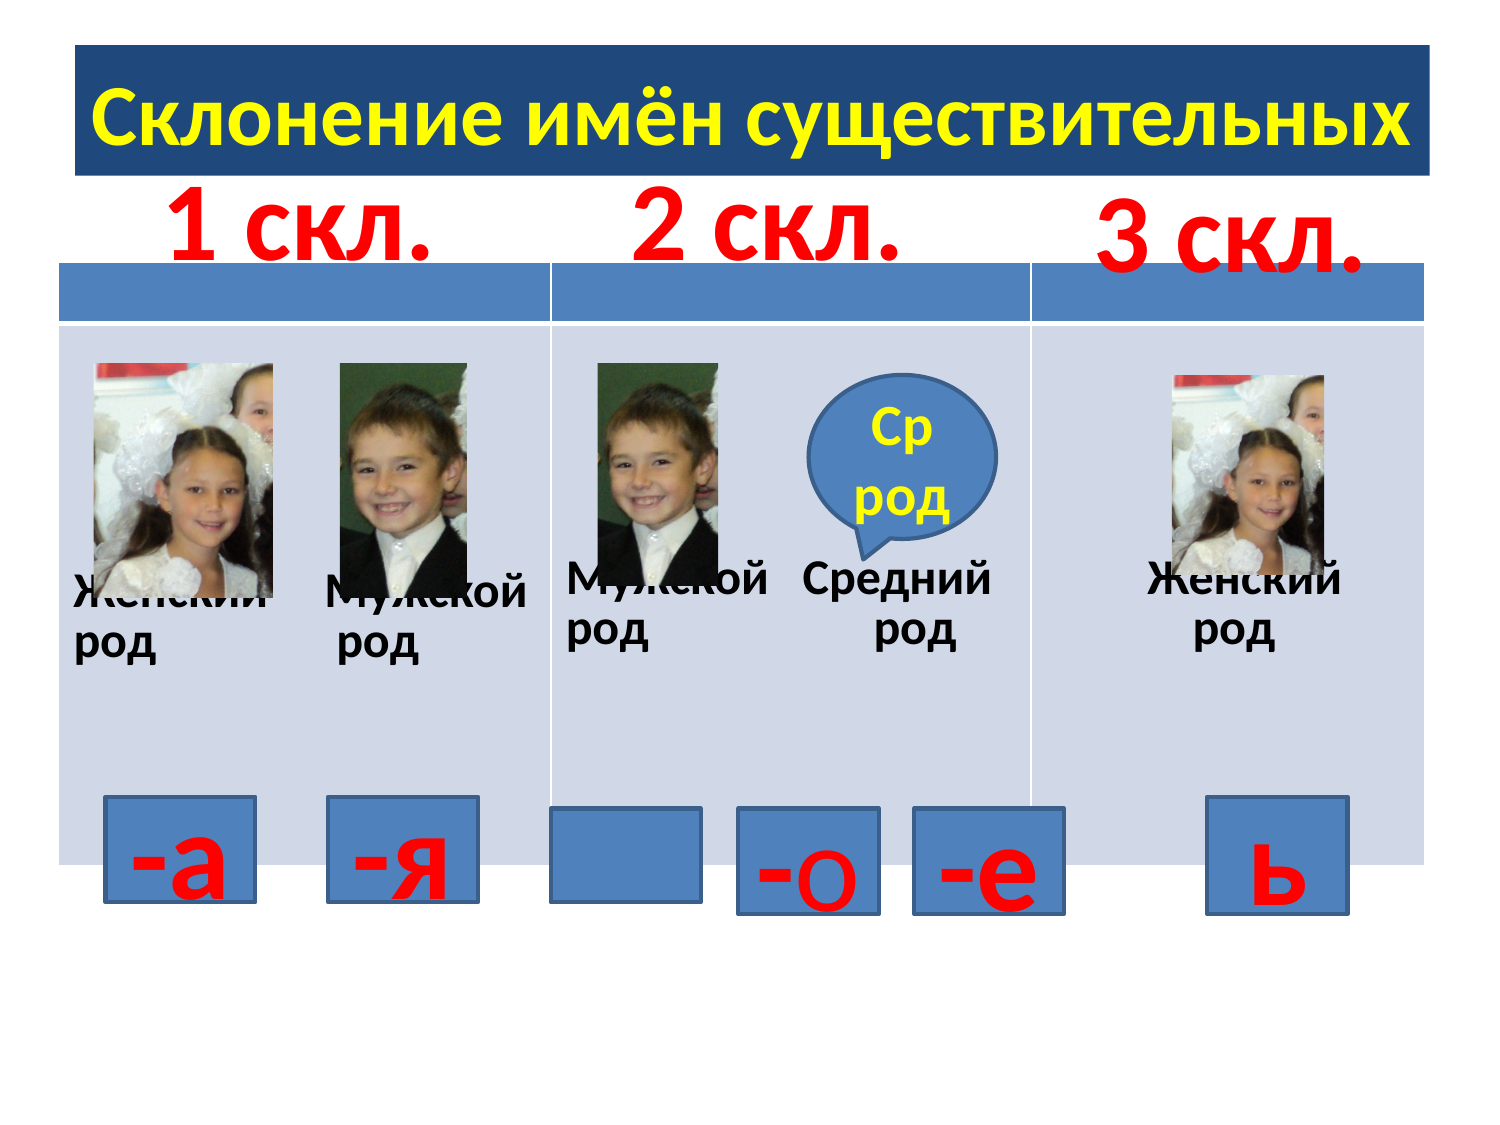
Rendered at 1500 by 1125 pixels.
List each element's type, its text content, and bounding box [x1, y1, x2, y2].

table_header [59, 263, 550, 321]
text_box -о [736, 806, 881, 916]
text_box [549, 806, 703, 904]
text_box 2 скл. [562, 140, 973, 291]
title Склонение имён существительных [75, 45, 1430, 176]
table_header [552, 263, 1030, 321]
table_cell Женский Мужской род род [59, 326, 550, 865]
picture [339, 363, 467, 598]
table_cell Женский род [1032, 326, 1424, 865]
text_box Ср род [806, 372, 999, 562]
text_box -а [103, 795, 257, 904]
text_box 1 скл. [93, 140, 504, 291]
text_box 3 скл. [1031, 152, 1430, 303]
picture [93, 363, 274, 598]
table_header [1032, 303, 1424, 321]
table_cell Мужской Средний род род [552, 326, 1030, 865]
picture [1171, 374, 1325, 575]
text_box ь [1205, 795, 1350, 916]
text_box -е [912, 806, 1066, 916]
text_box -я [326, 795, 480, 904]
picture [597, 362, 719, 587]
